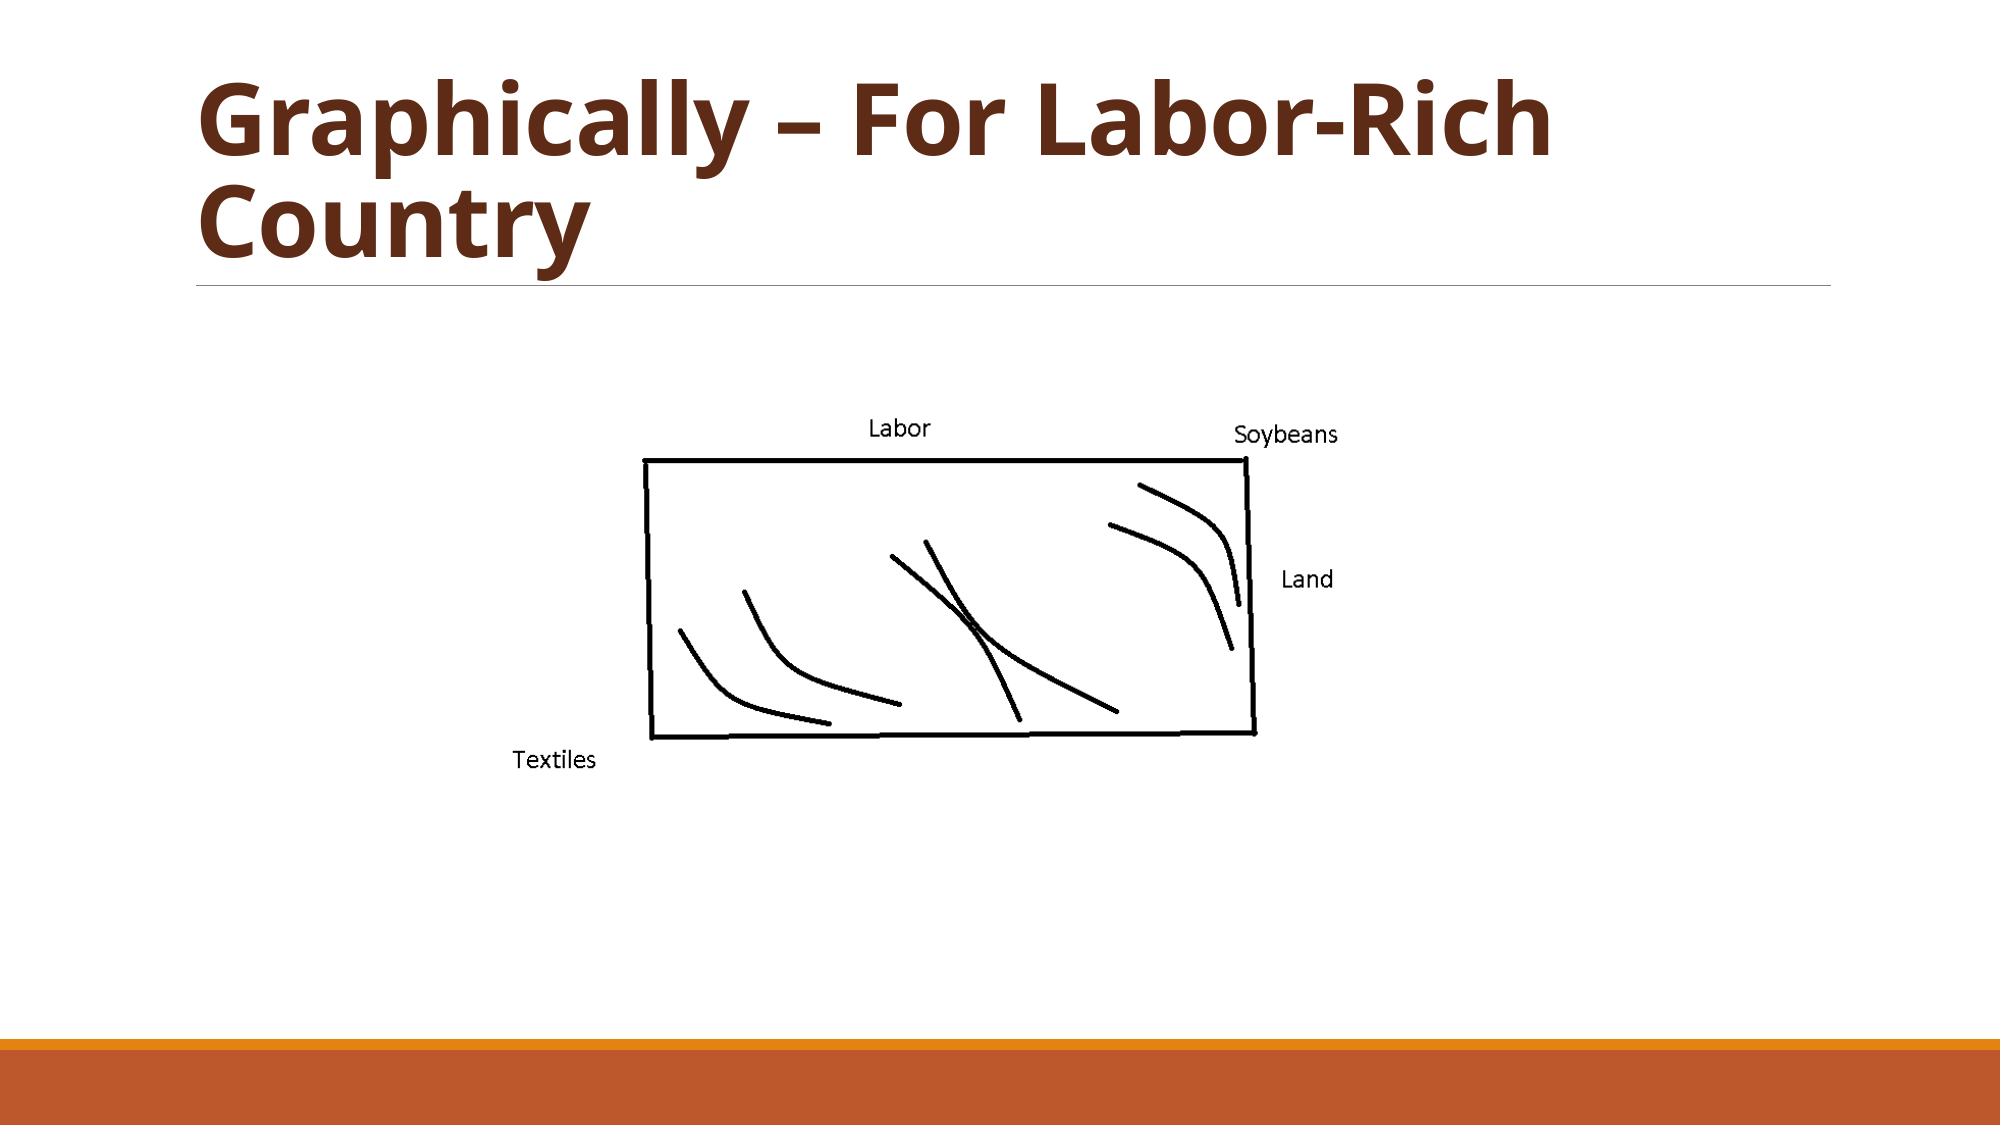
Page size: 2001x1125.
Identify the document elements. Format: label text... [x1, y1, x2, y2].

title Graphically – For Labor-Rich Country [180, 47, 1830, 285]
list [417, 302, 1592, 964]
